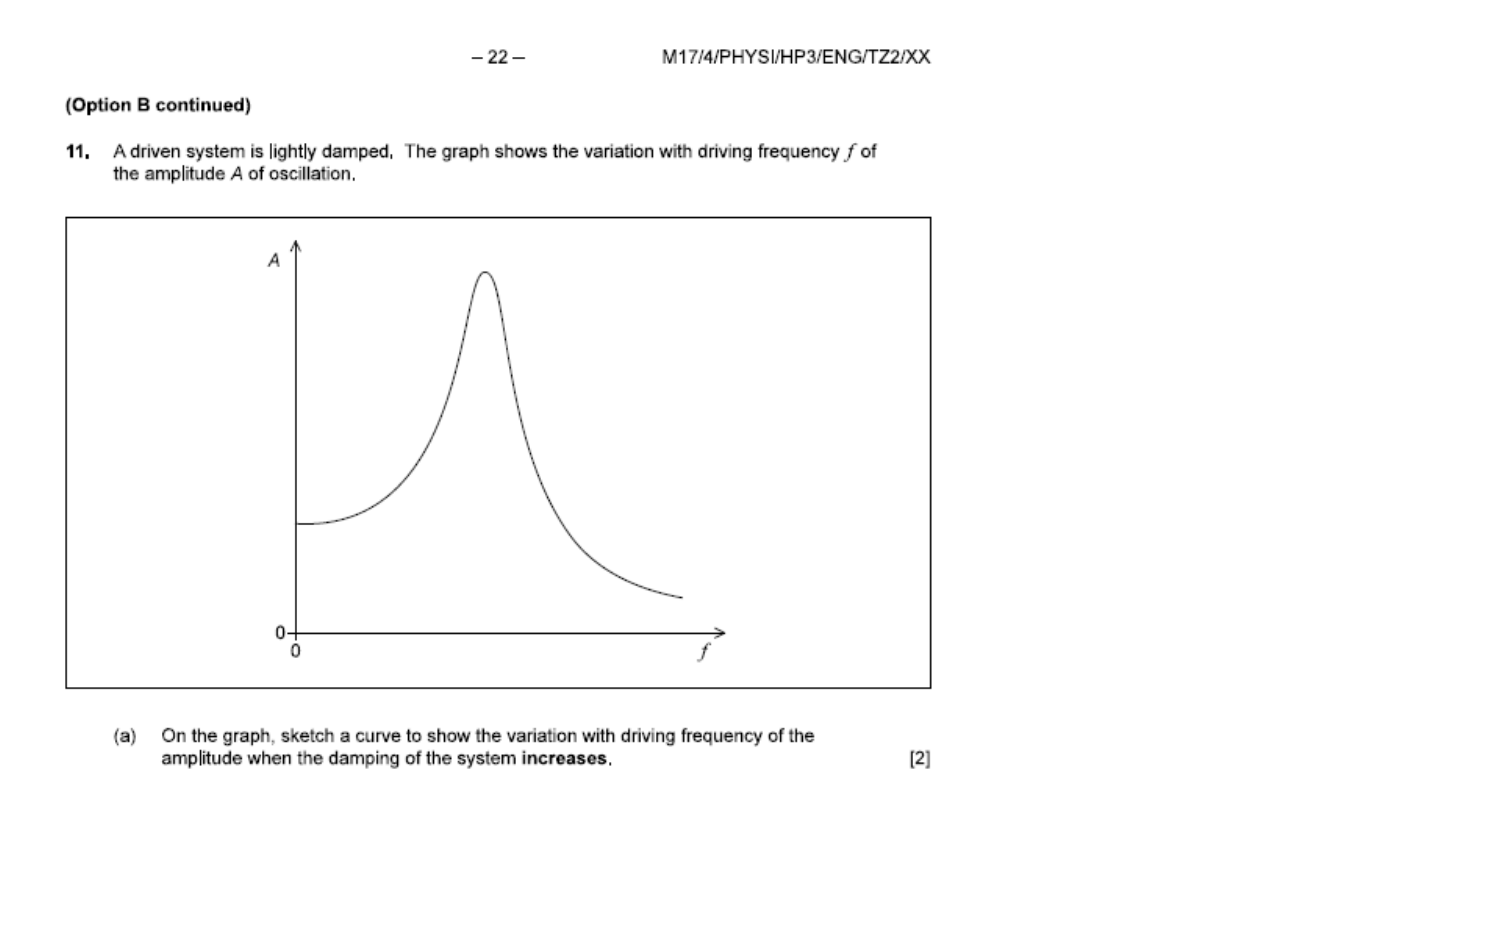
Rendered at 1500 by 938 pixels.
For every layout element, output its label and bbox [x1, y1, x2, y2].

picture [49, 30, 938, 783]
